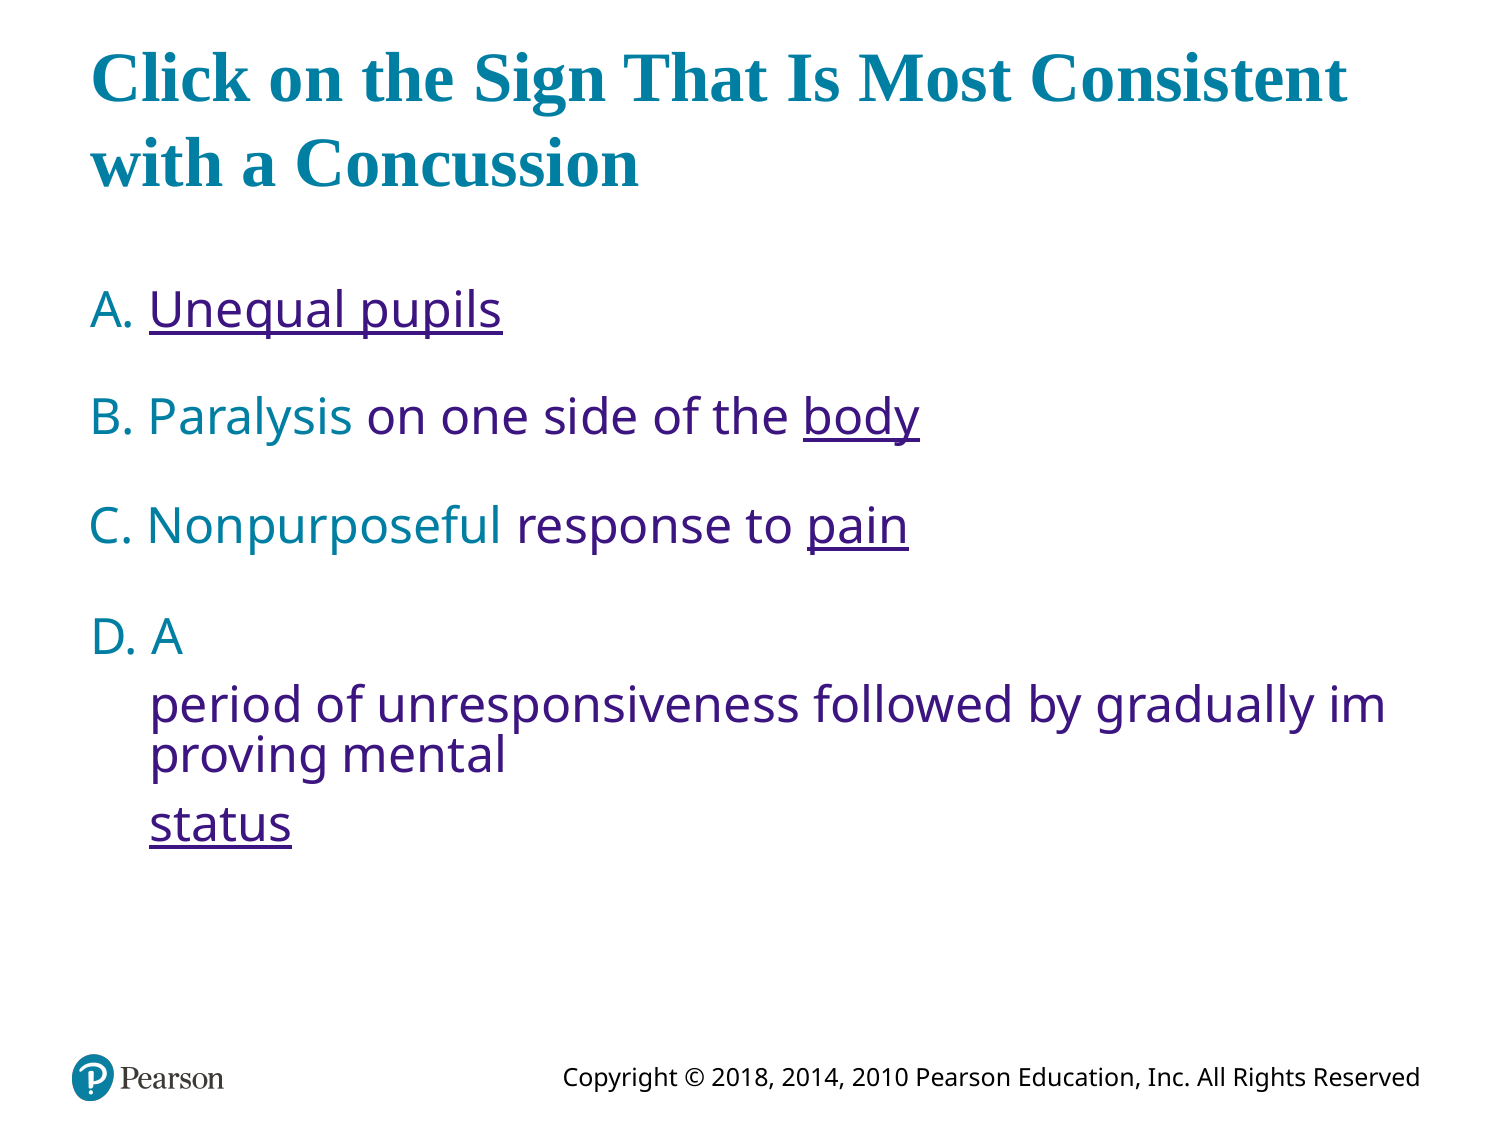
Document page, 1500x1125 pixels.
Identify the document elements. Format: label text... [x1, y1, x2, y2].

list C. Nonpurposeful response to pain [73, 478, 1425, 546]
picture [72, 1087, 83, 1101]
picture [98, 1054, 224, 1101]
picture [80, 1063, 106, 1088]
title Click on the Sign That Is Most Consistent with a Concussion [75, 35, 1425, 216]
list B. Paralysis on one side of the body [74, 369, 1425, 436]
list D. A period of unresponsiveness followed by gradually improving mental status [75, 589, 1425, 719]
list A. Unequal pupils [75, 262, 1425, 332]
picture [72, 1054, 88, 1070]
